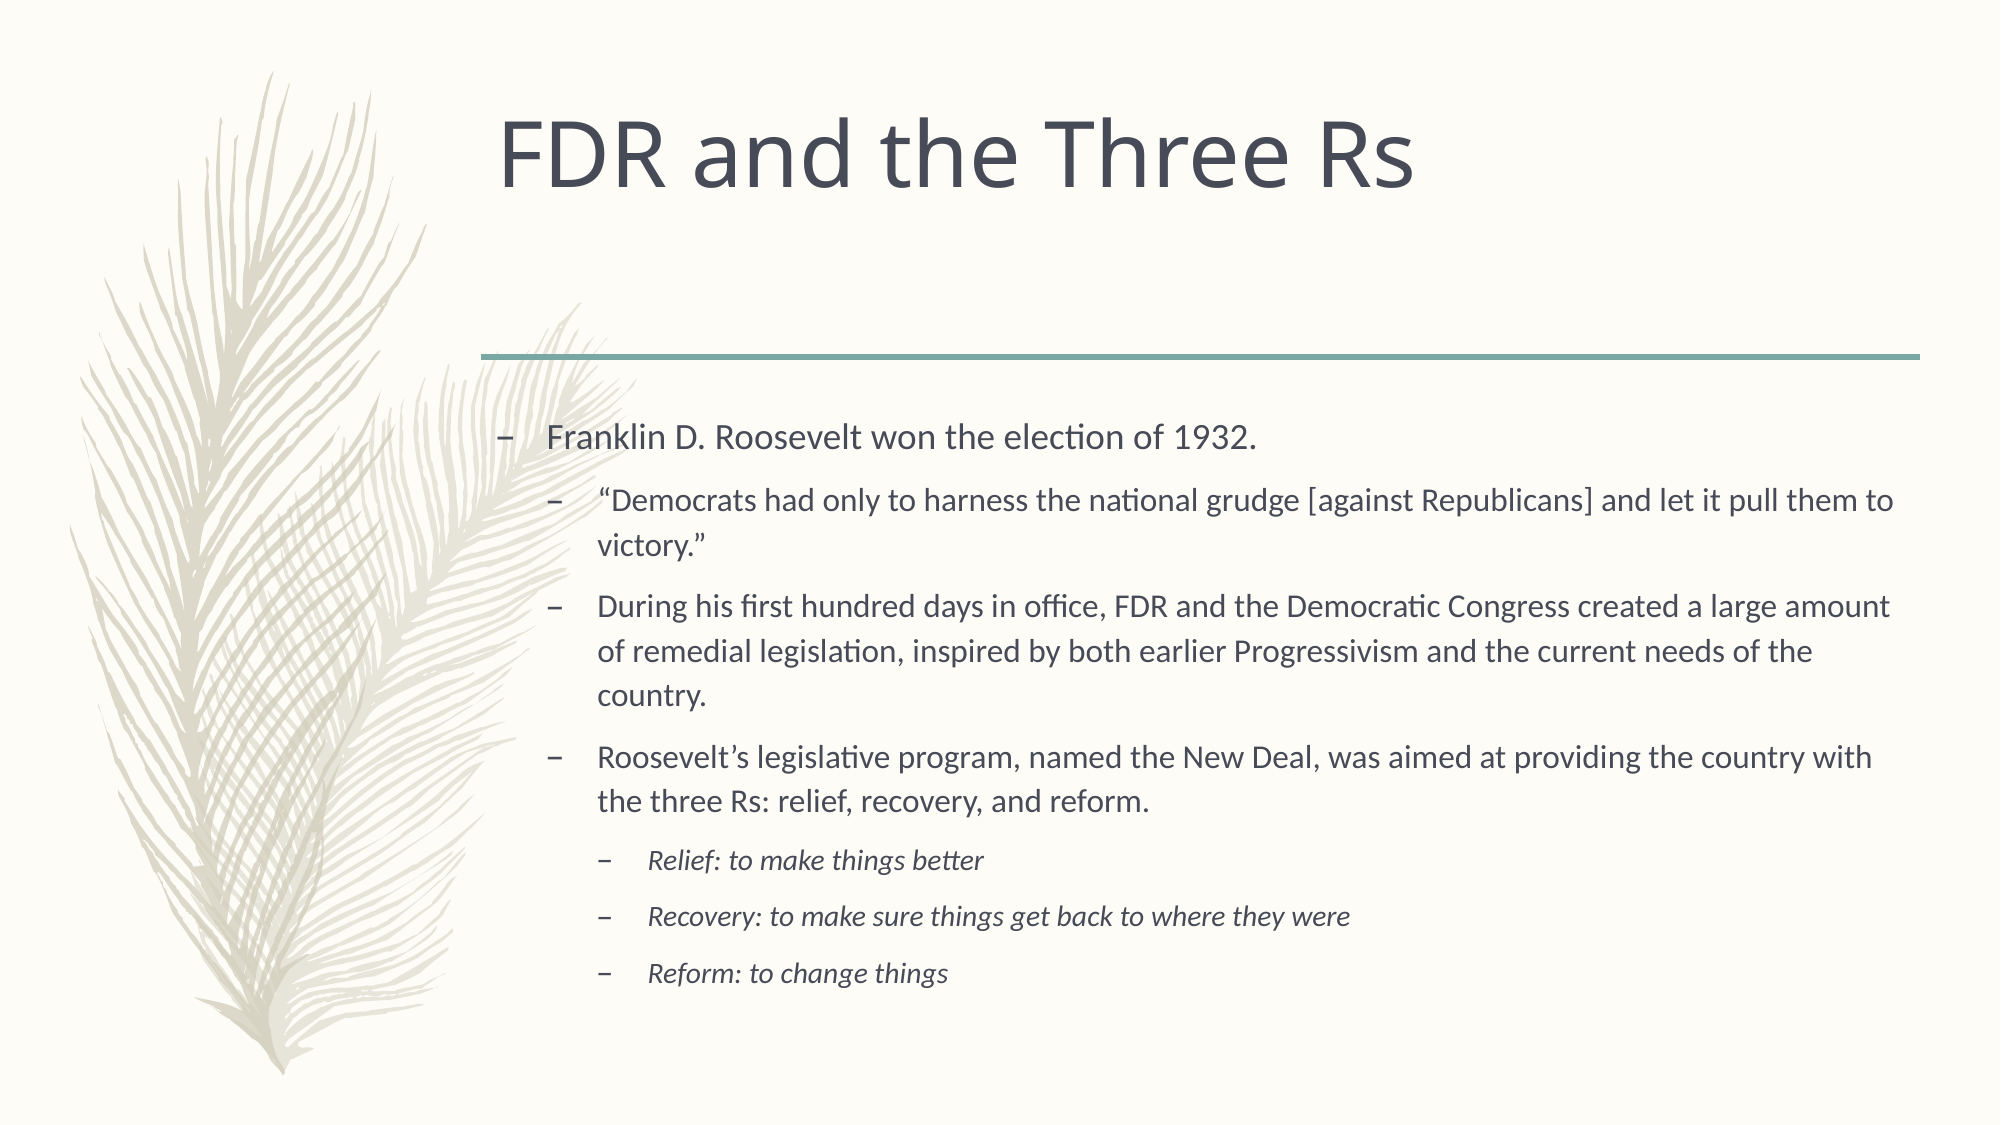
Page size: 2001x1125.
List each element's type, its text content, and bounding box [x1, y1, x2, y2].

title FDR and the Three Rs [481, 93, 1920, 350]
list Franklin D. Roosevelt won the election of 1932. “Democrats had only to harness the national grudge [against Republicans] and let it pull them to victory.” During his first hundred days in office, FDR and the Democratic Congress created a large amount of remedial legislation, inspired by both earlier Progressivism and the current needs of the country. Roosevelt’s legislative program, named the New Deal, was aimed at providing the country with the three Rs: relief, recovery, and reform. Relief: to make things better Recovery: to make sure things get back to where they were Reform: to change things [481, 399, 1920, 999]
